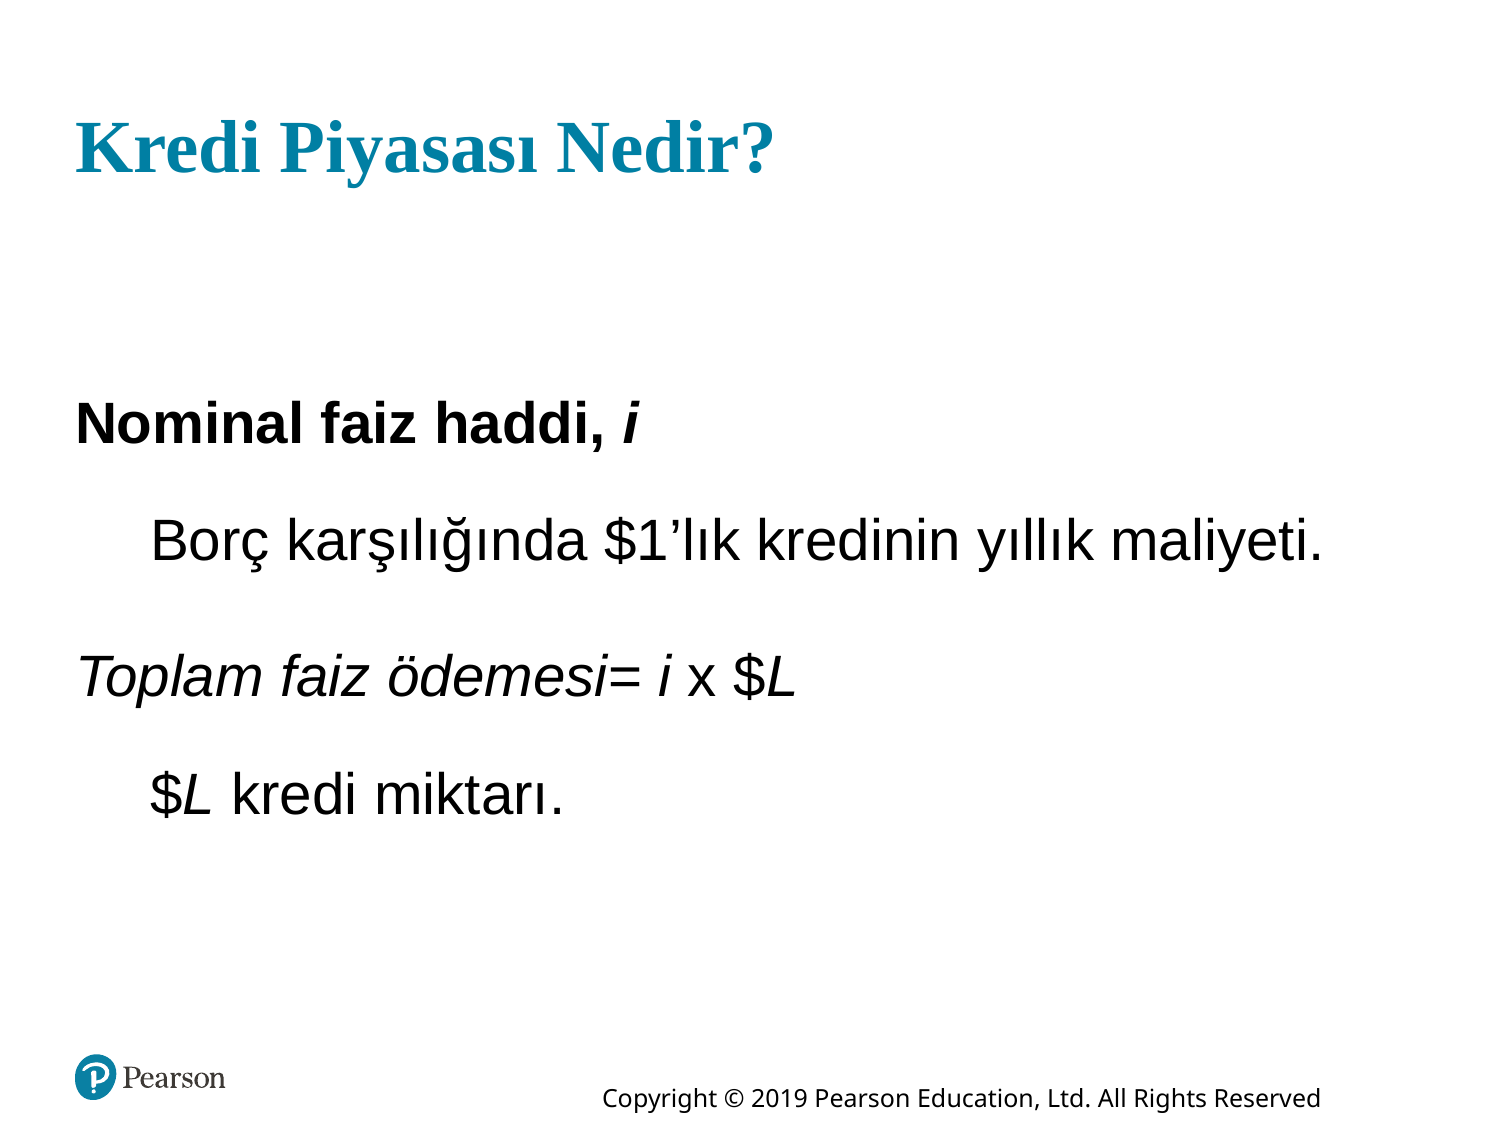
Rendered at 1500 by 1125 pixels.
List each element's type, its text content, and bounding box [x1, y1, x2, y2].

list Nominal faiz haddi, i Borç karşılığında $1’lık kredinin yıllık maliyeti. Toplam faiz ödemesi= i x $L $L kredi miktarı. [75, 350, 1425, 913]
title Kredi Piyasası Nedir? [75, 59, 1425, 188]
